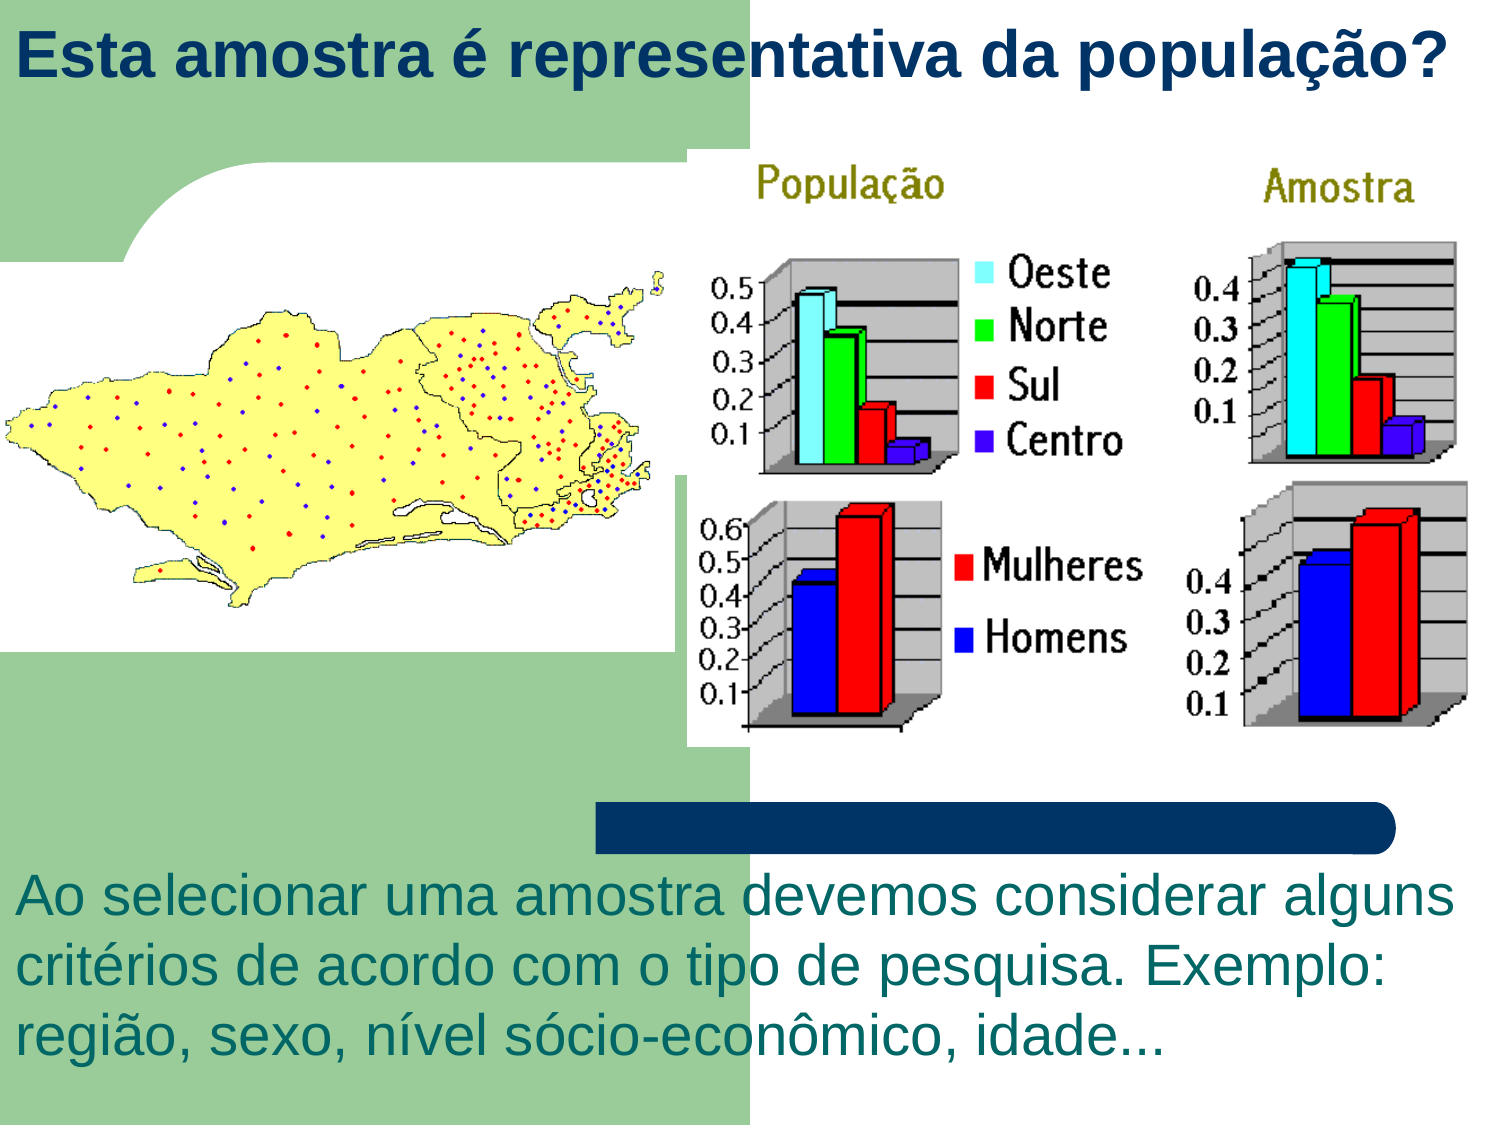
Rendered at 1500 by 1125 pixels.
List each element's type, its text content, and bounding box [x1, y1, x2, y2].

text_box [1180, 162, 1500, 752]
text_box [687, 149, 1171, 748]
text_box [0, 262, 676, 653]
subtitle Ao selecionar uma amostra devemos considerar alguns critérios de acordo com o tipo de pesquisa. Exemplo: região, sexo, nível sócio-econômico, idade... [0, 799, 1500, 1076]
title Esta amostra é representativa da população? [0, 0, 1500, 113]
